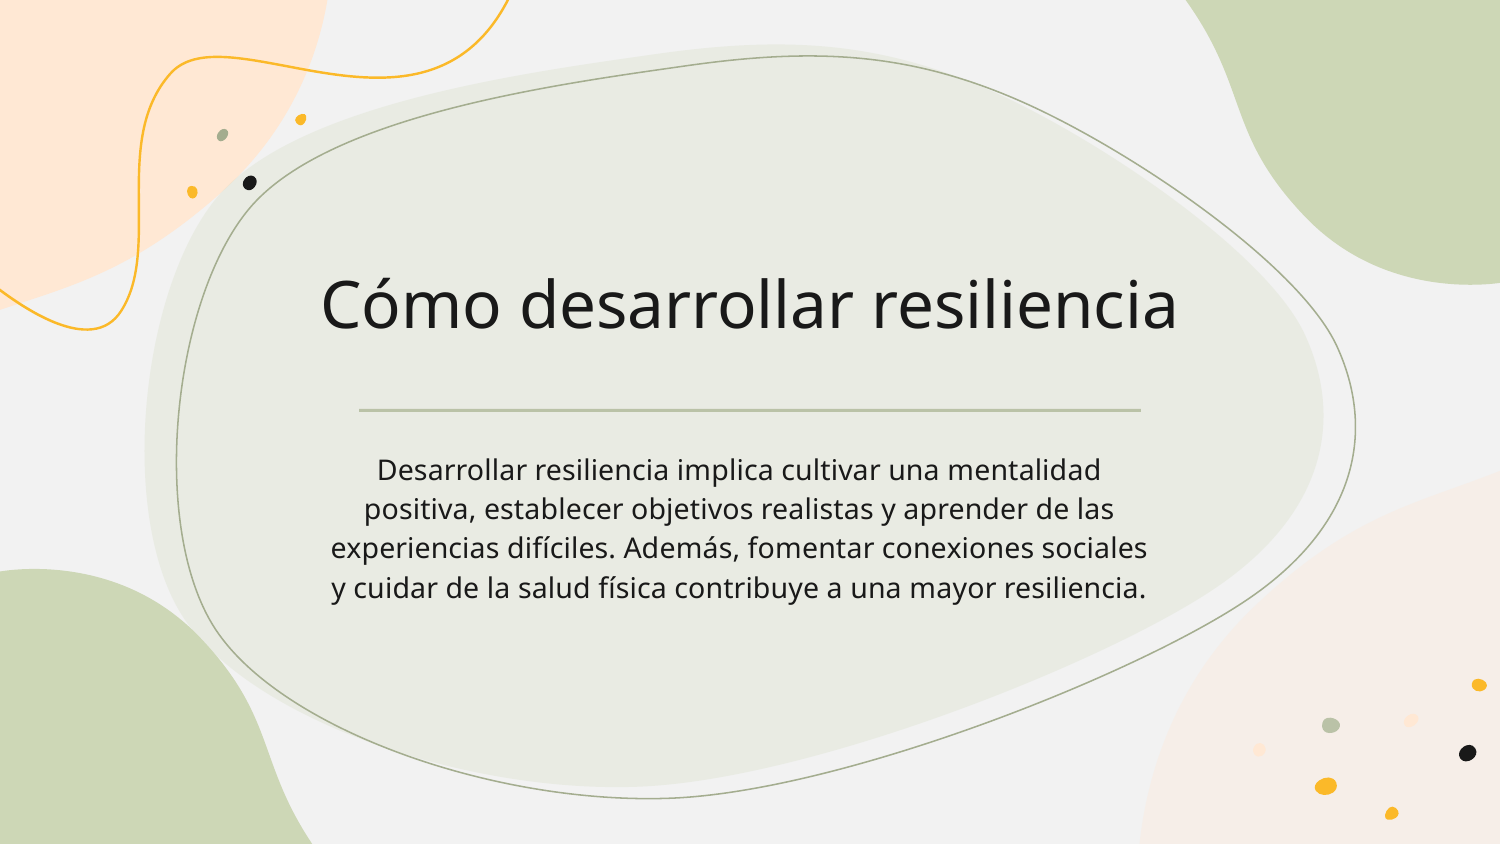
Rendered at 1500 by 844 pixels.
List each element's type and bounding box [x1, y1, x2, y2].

text_box [1247, 673, 1492, 825]
text_box [0, 131, 142, 331]
text_box [142, 43, 1358, 801]
text_box [182, 109, 311, 202]
text_box [474, 0, 510, 43]
